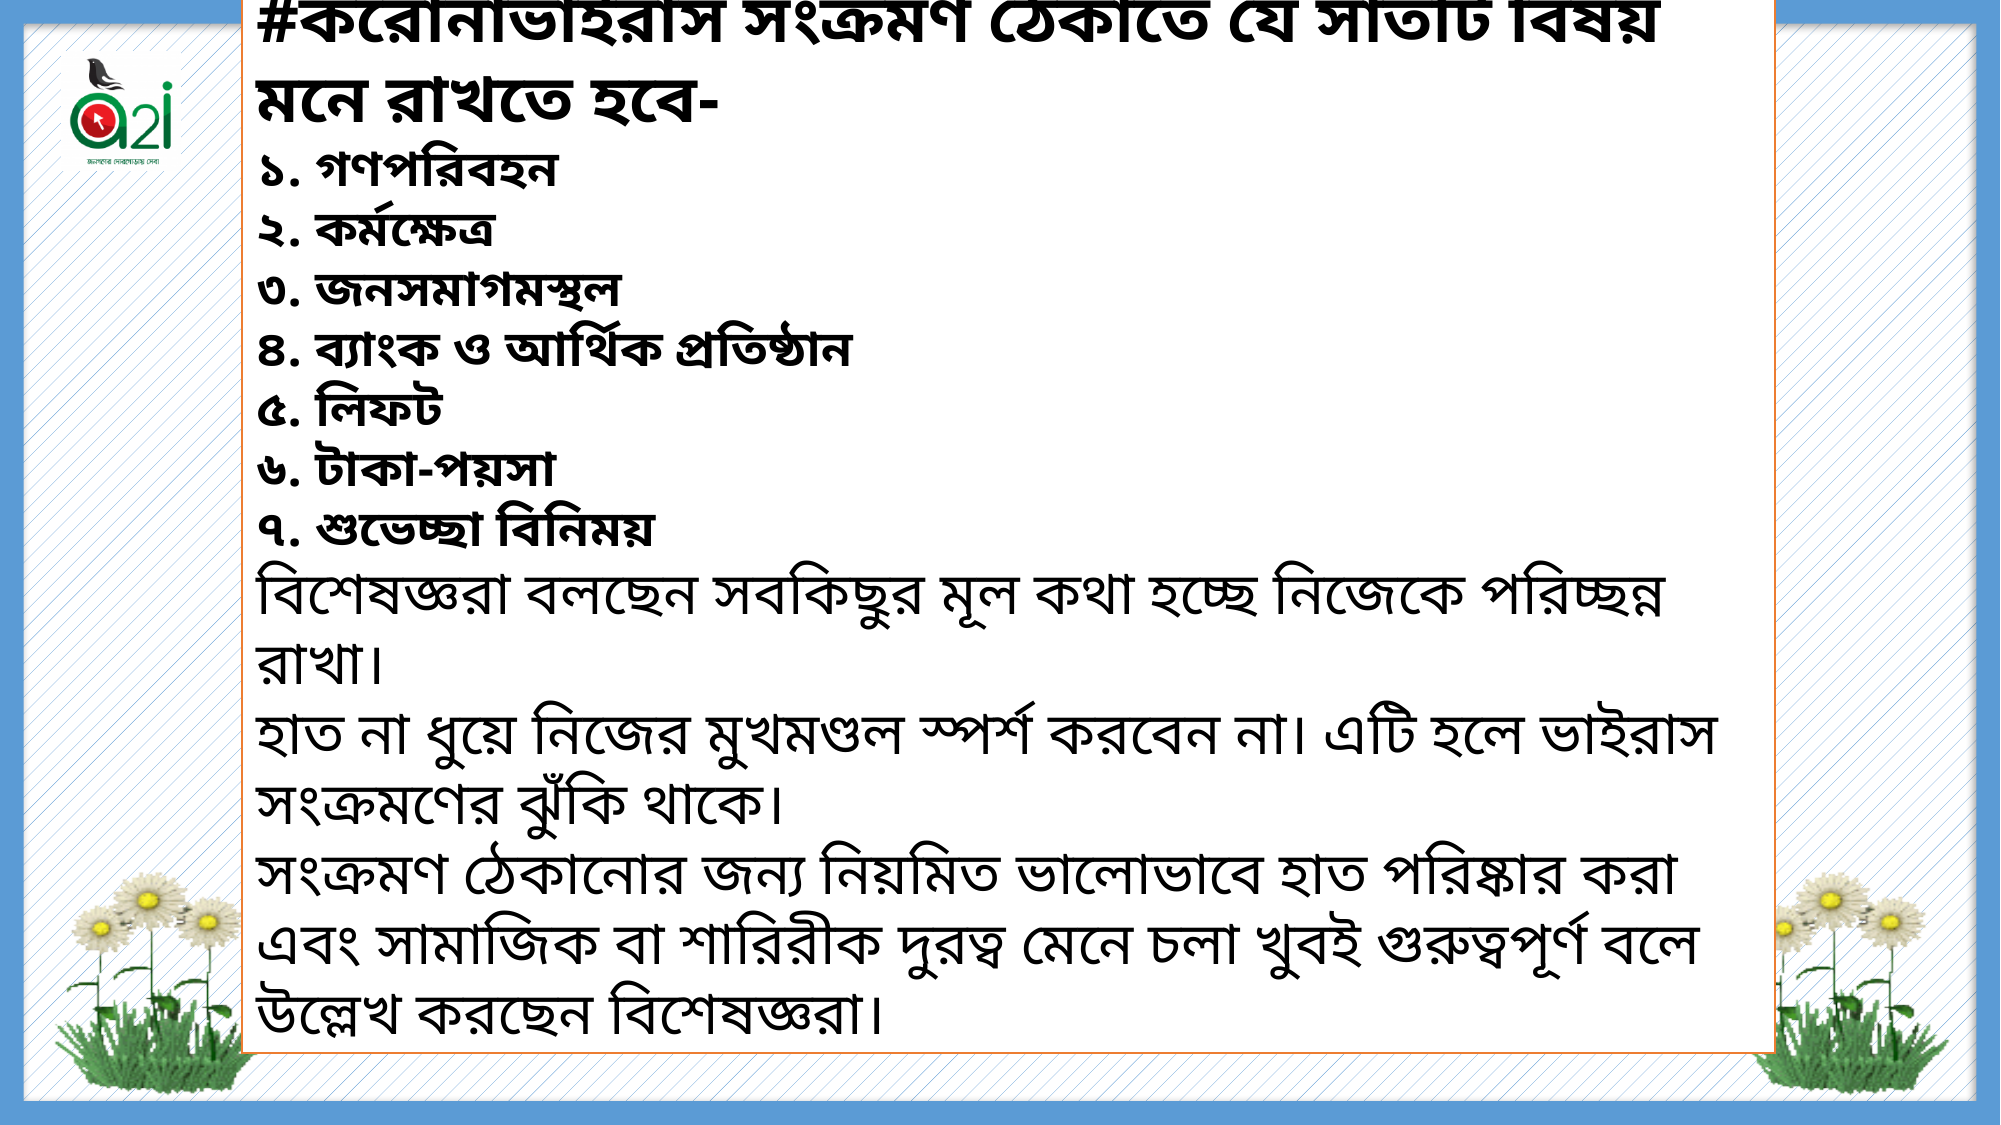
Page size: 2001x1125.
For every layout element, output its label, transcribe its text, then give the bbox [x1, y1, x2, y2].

picture [61, 51, 181, 171]
picture [1720, 862, 1959, 1101]
text_box #করোনাভাইরাস সংক্রমণ ঠেকাতে যে সাতটি বিষয় মনে রাখতে হবে- ১. গণপরিবহন ২. কর্মক্ষেত্র ৩. জনসমাগমস্থল ৪. ব্যাংক ও আর্থিক প্রতিষ্ঠান ৫. লিফট ৬. টাকা-পয়সা ৭. শুভেচ্ছা বিনিময় বিশেষজ্ঞরা বলছেন সবকিছুর মূল কথা হচ্ছে নিজেকে পরিচ্ছন্ন রাখা। হাত না ধুয়ে নিজের মুখমণ্ডল স্পর্শ করবেন না। এটি হলে ভাইরাস সংক্রমণের ঝুঁকি থাকে। সংক্রমণ ঠেকানোর জন্য নিয়মিত ভালোভাবে হাত পরিষ্কার করা এবং সামাজিক বা শারিরীক দুরত্ব মেনে চলা খুবই গুরুত্বপূর্ণ বলে উল্লেখ করছেন বিশেষজ্ঞরা। [241, 0, 1776, 1054]
text_box [0, 0, 2000, 1125]
picture [37, 862, 277, 1101]
